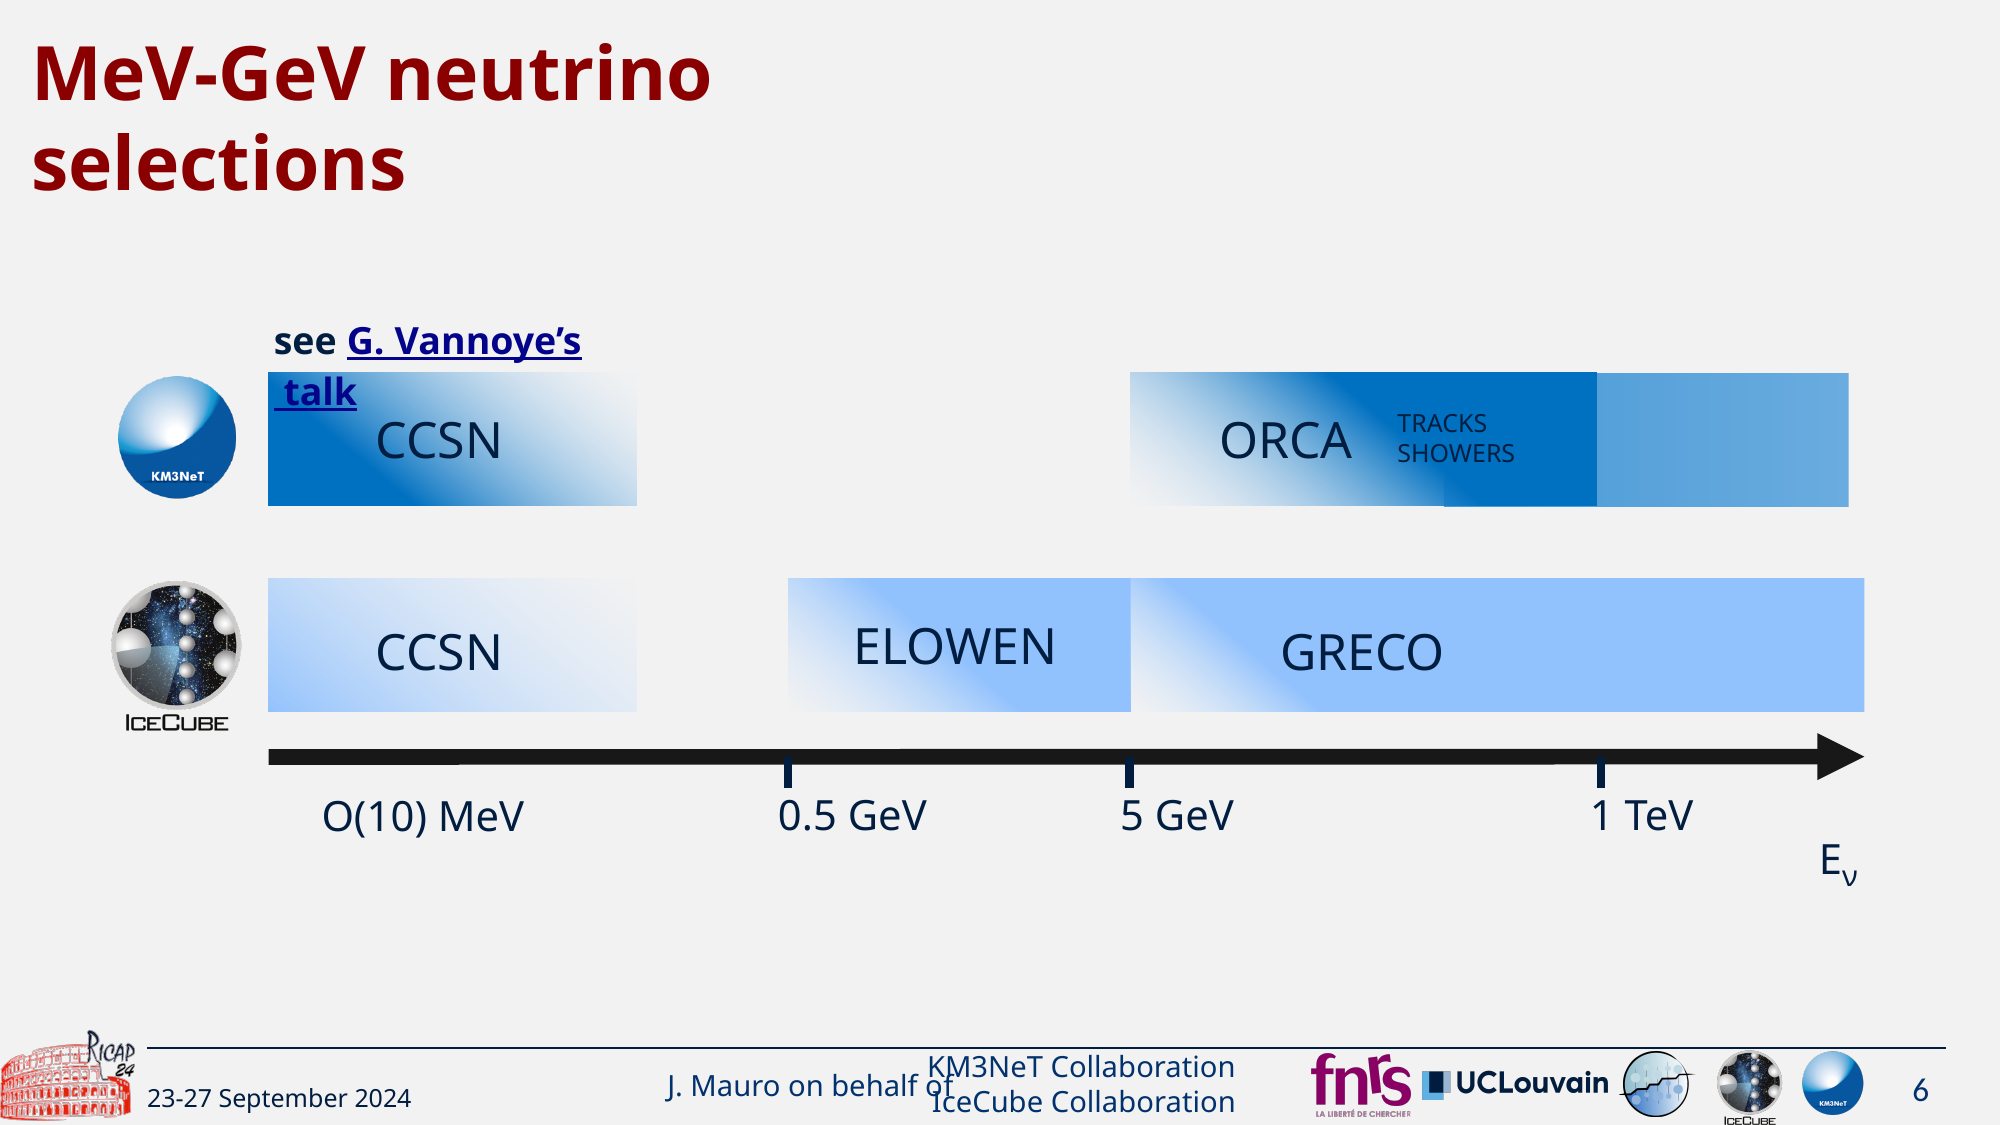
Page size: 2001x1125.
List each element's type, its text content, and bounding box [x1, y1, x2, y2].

text_box MeV-GeV neutrino selections [16, 18, 1098, 214]
text_box 1 TeV [1574, 781, 1735, 846]
slide_number 6 [1871, 1060, 1945, 1119]
picture [0, 1030, 135, 1122]
text_box [1129, 577, 1598, 713]
text_box [1129, 371, 1598, 507]
text_box ELOWEN [839, 606, 1116, 682]
text_box ORCA [1204, 401, 1383, 477]
slide_number 6 [1787, 1060, 1793, 1119]
picture [1310, 1050, 1696, 1117]
picture [1715, 1048, 1783, 1125]
picture [1799, 1048, 1867, 1119]
text_box [1598, 577, 1866, 713]
text_box [1442, 372, 1850, 508]
text_box KM3NeT Collaboration IceCube Collaboration [890, 1060, 1251, 1113]
text_box [787, 577, 1129, 713]
text_box 5 GeV [1105, 781, 1266, 846]
text_box O(10) MeV [306, 782, 637, 848]
text_box CCSN [361, 613, 544, 689]
text_box see G. Vannoye’s talk [259, 309, 646, 427]
text_box [267, 427, 638, 507]
text_box 0.5 GeV [763, 781, 1093, 846]
footer J. Mauro on behalf of [615, 1060, 1006, 1116]
slide_number 6 [1701, 1060, 1709, 1119]
picture [113, 372, 243, 507]
text_box 23-27 September 2024 [139, 1075, 562, 1121]
text_box Eν [1804, 817, 1964, 901]
text_box TRACKS SHOWERS [1382, 400, 1542, 475]
text_box [267, 577, 638, 713]
picture [107, 578, 243, 734]
text_box CCSN [361, 401, 544, 477]
text_box GRECO [1265, 613, 1542, 689]
